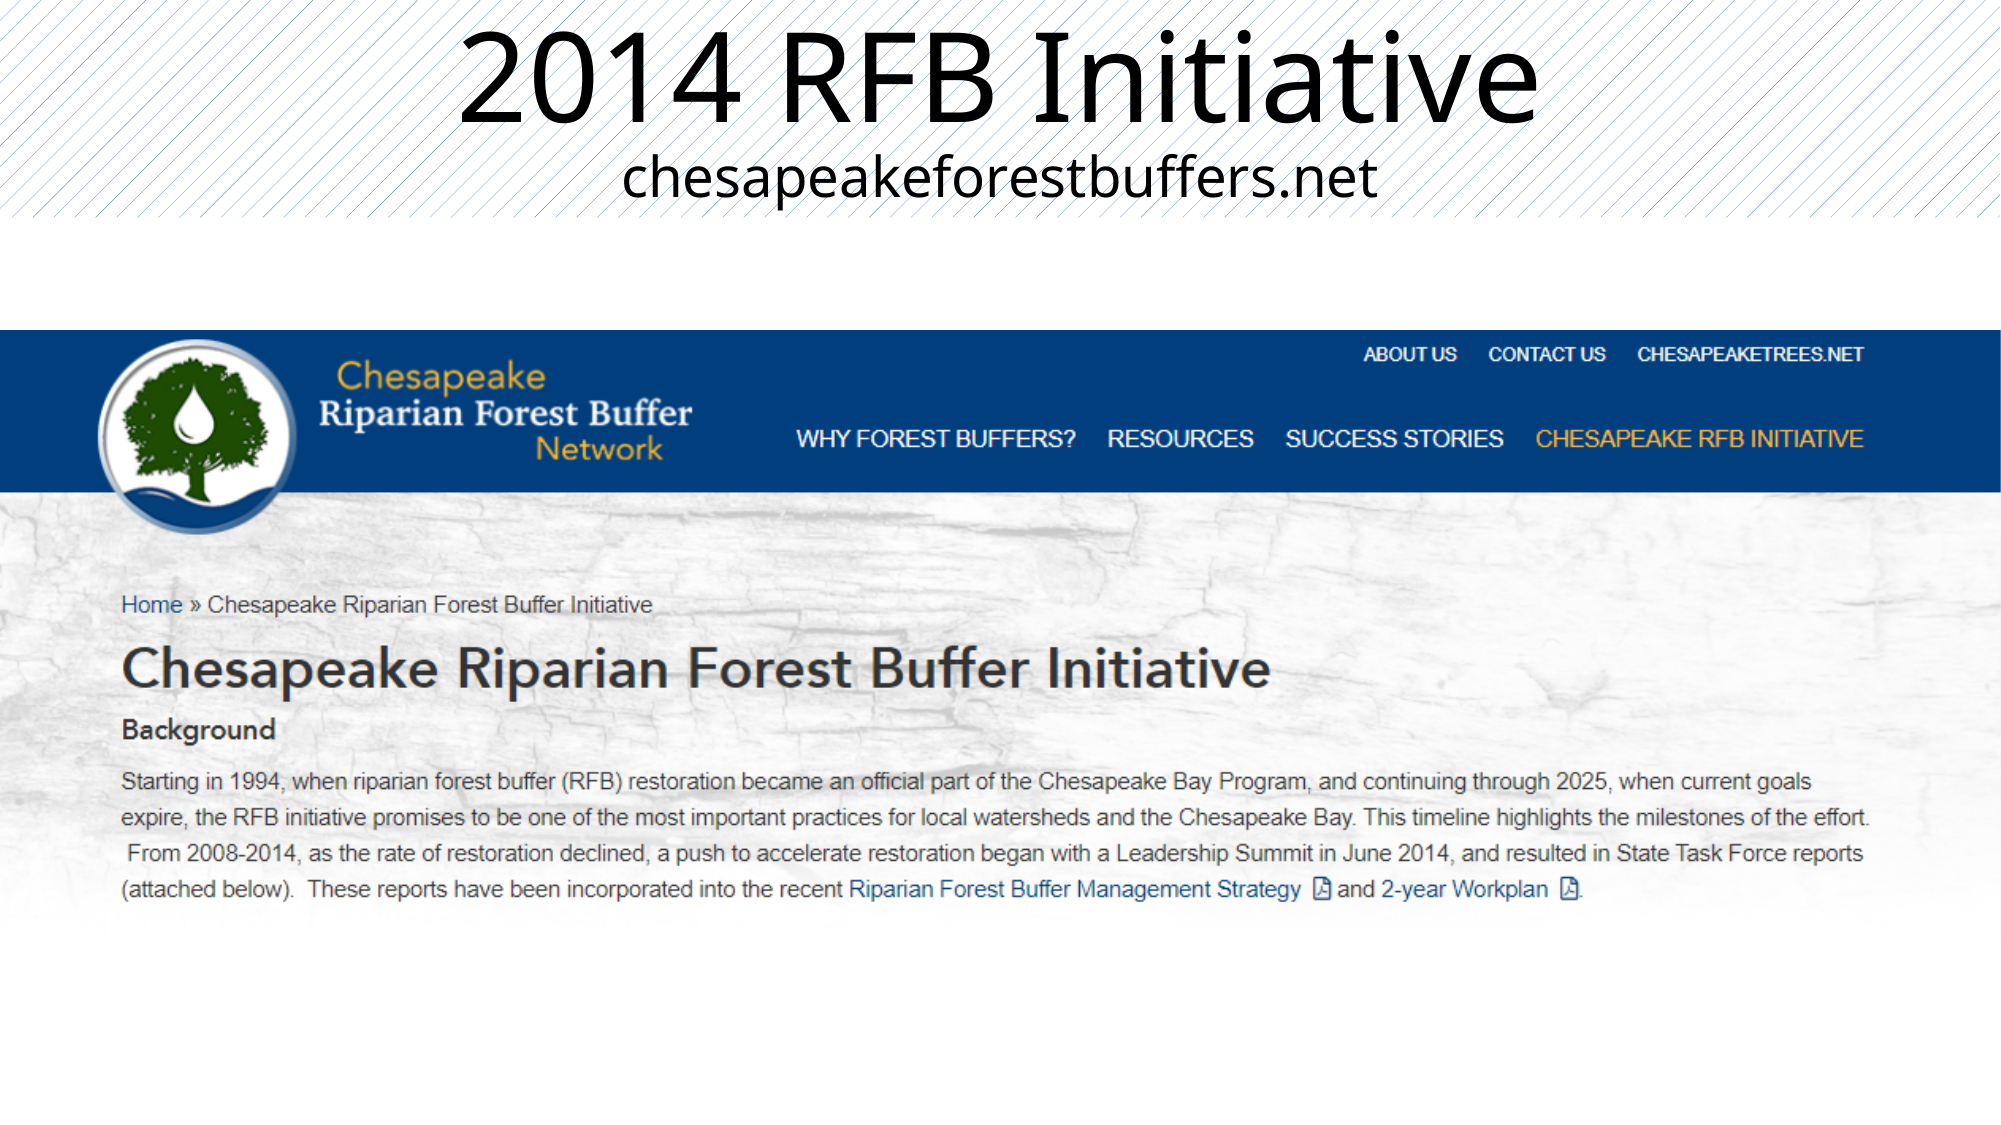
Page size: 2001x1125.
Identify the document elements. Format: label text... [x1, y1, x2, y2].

picture [0, 330, 2001, 939]
title 2014 RFB Initiative chesapeakeforestbuffers.net [0, 0, 2000, 218]
